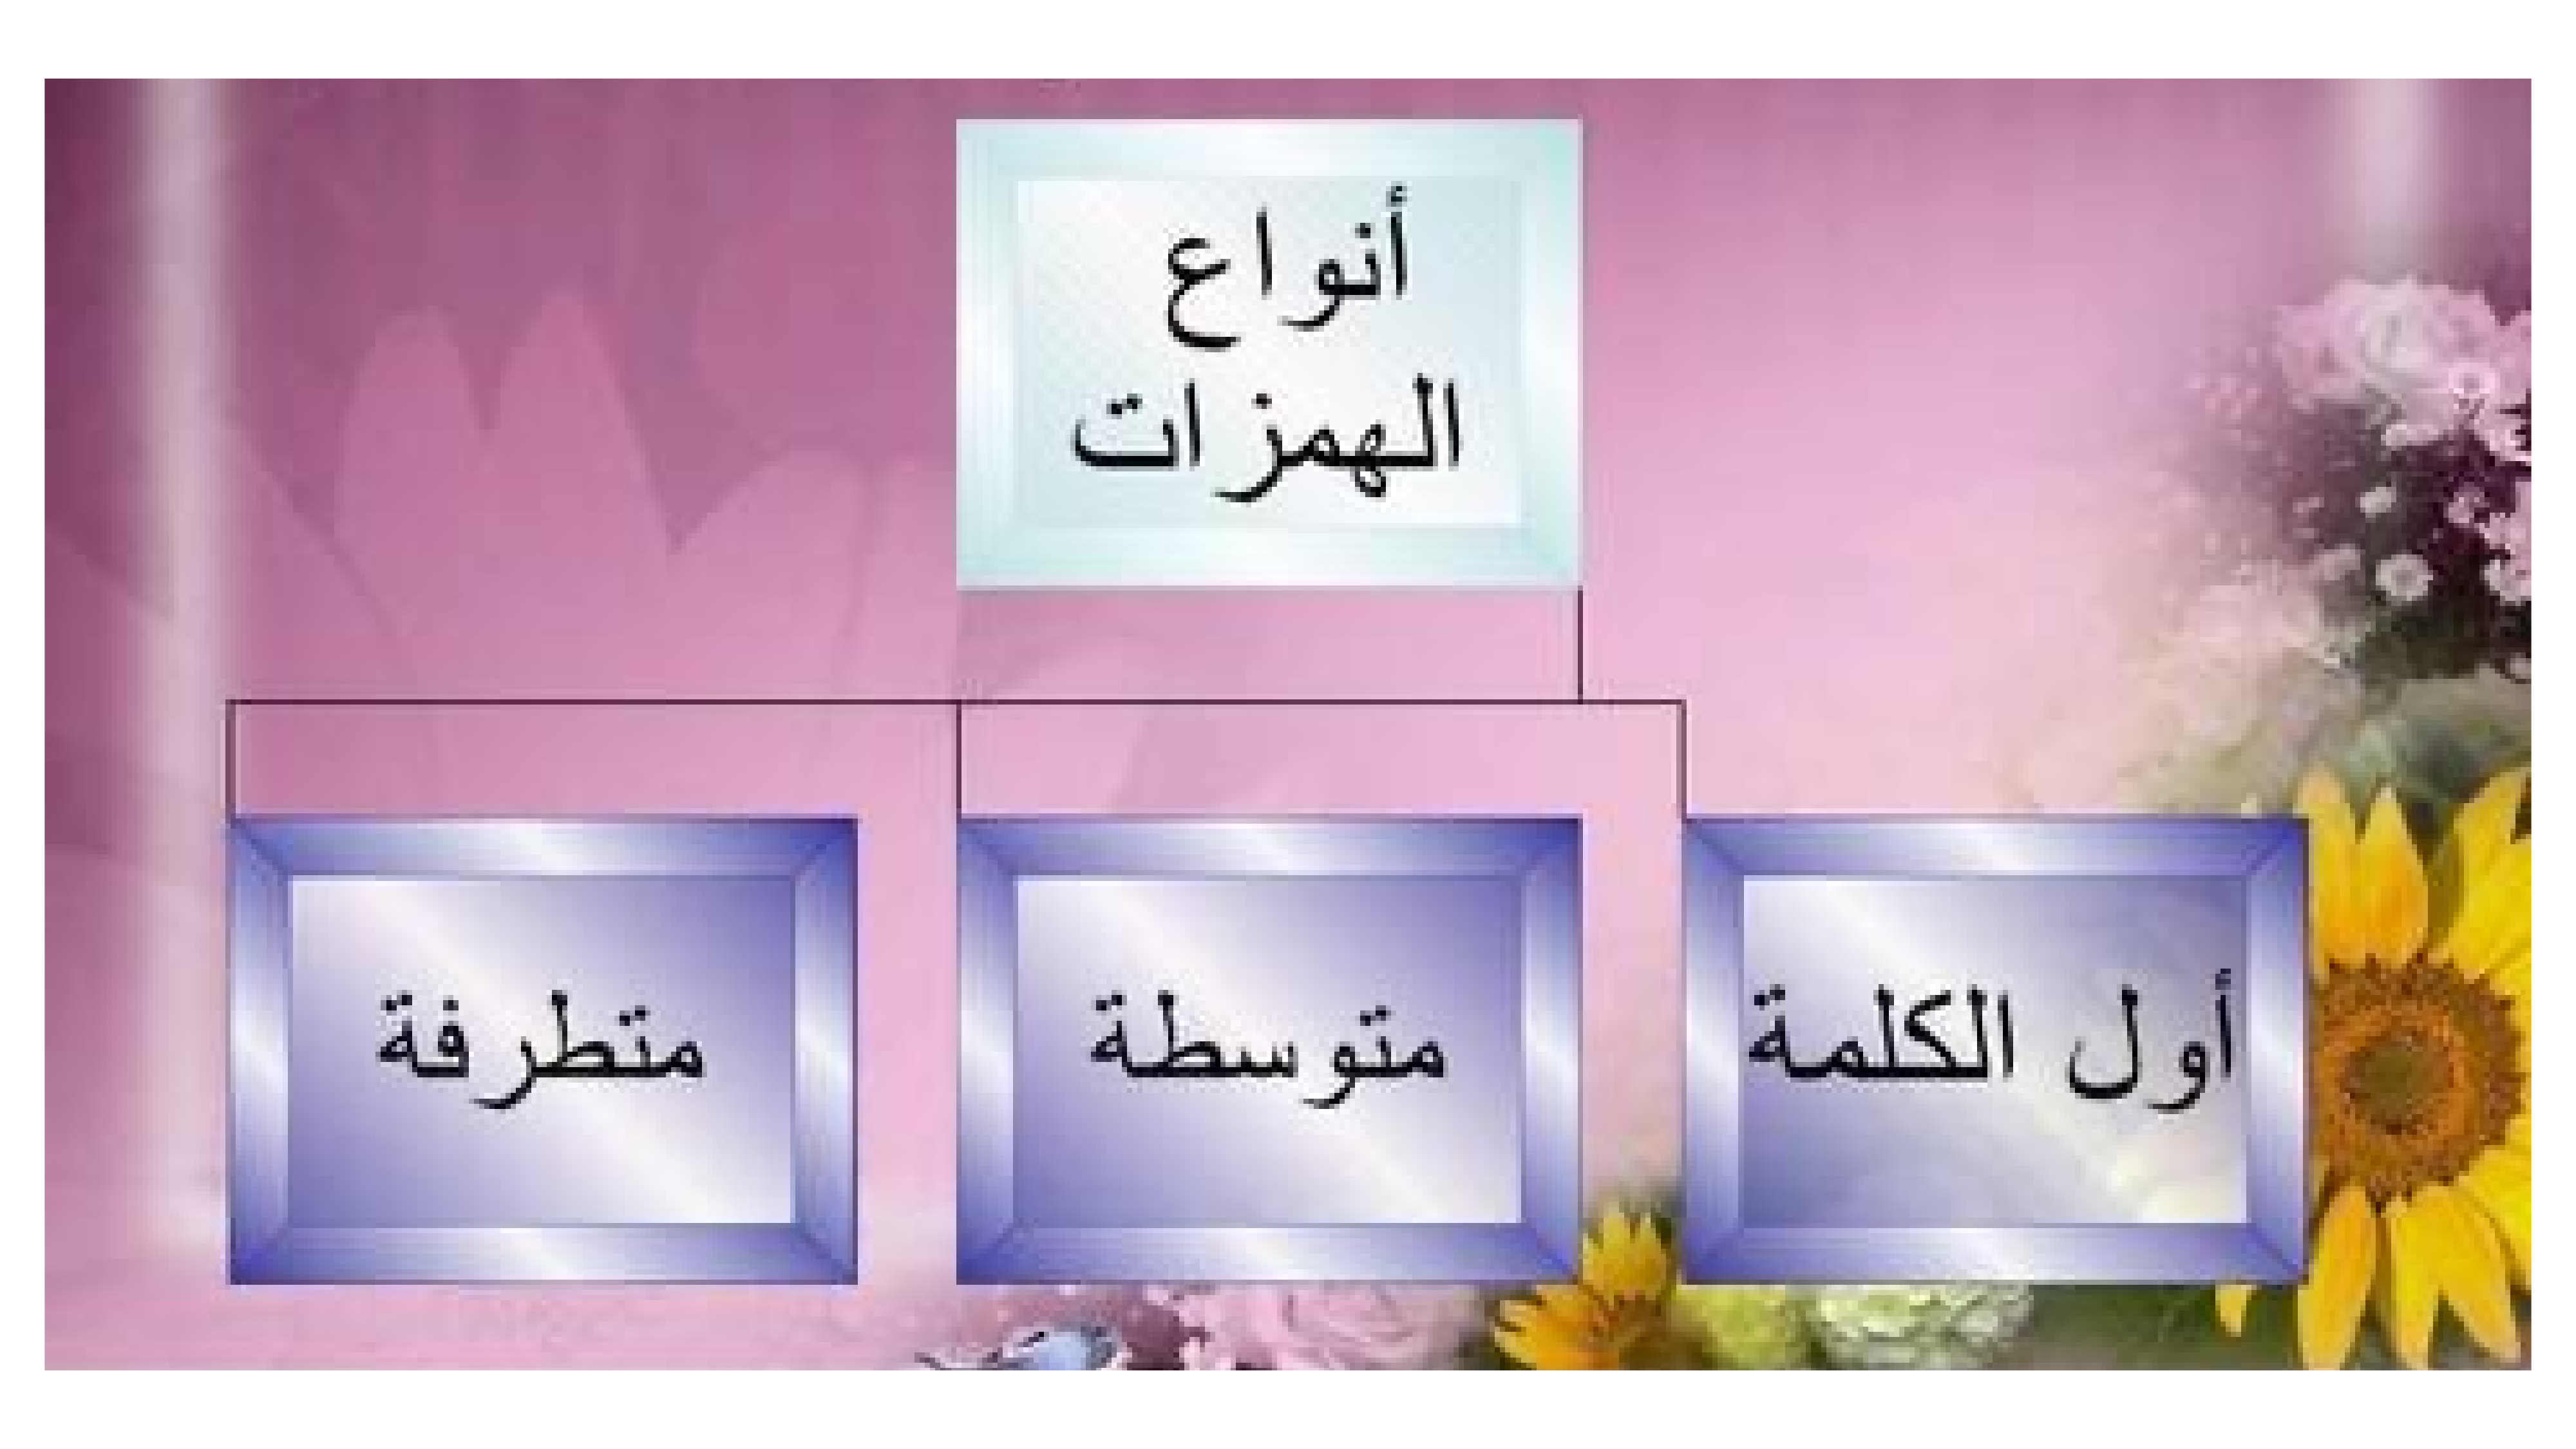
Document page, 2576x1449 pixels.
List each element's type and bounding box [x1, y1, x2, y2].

picture [44, 79, 2532, 1370]
